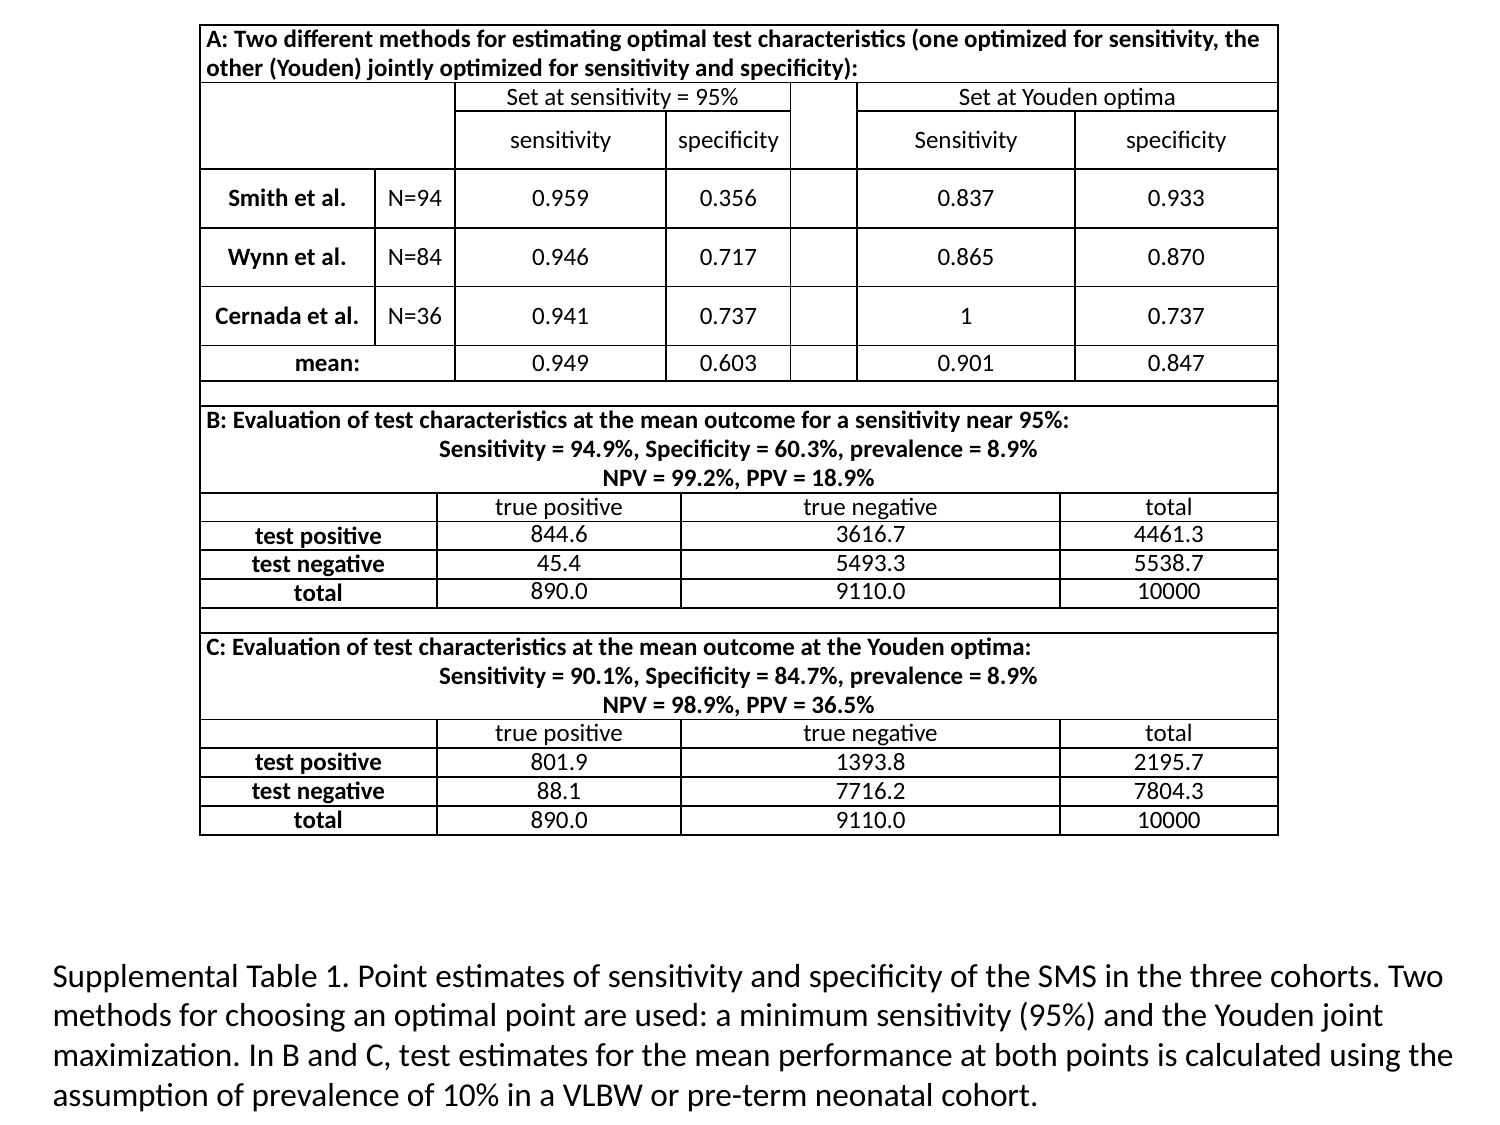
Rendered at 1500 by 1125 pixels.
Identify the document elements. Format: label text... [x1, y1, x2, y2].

table_cell Set at sensitivity = 95% [456, 83, 790, 110]
table_cell 0.847 [1076, 346, 1277, 380]
table_cell C: Evaluation of test characteristics at the mean outcome at the Youden optima: Sensitivity = 90.1%, Specificity = 84.7%, prevalence = 8.9% NPV = 98.9%, PPV = 36.5% [201, 634, 1277, 719]
table_cell 0.901 [858, 346, 1074, 380]
table_cell [201, 494, 436, 521]
table_cell 5493.3 [682, 551, 1059, 578]
table_cell true negative [682, 494, 1059, 521]
table_cell 0.933 [1076, 170, 1277, 227]
table_cell mean: [201, 346, 454, 380]
table_cell 0.949 [456, 346, 665, 380]
table_cell 88.1 [438, 778, 680, 805]
table_cell specificity [667, 112, 790, 168]
table_cell [201, 609, 1277, 632]
table_cell 2195.7 [1061, 749, 1277, 776]
table_header A: Two different methods for estimating optimal test characteristics (one optimized for sensitivity, the other (Youden) jointly optimized for sensitivity and specificity): [201, 26, 1277, 82]
table_cell true positive [438, 494, 680, 521]
table_cell [201, 720, 436, 747]
table_cell test positive [201, 749, 436, 776]
table_cell N=94 [376, 170, 454, 227]
table_cell Cernada et al. [201, 287, 374, 345]
table_cell 0.356 [667, 170, 790, 227]
table_cell [201, 83, 454, 168]
table_cell 9110.0 [682, 807, 1059, 834]
table_cell 10000 [1061, 807, 1277, 834]
table_cell 890.0 [438, 580, 680, 607]
table_cell total [201, 580, 436, 607]
table_cell 1393.8 [682, 749, 1059, 776]
table_cell 0.717 [667, 229, 790, 286]
table_cell 0.941 [456, 287, 665, 345]
table_cell [791, 170, 856, 227]
table_cell [201, 382, 1277, 405]
table_cell 890.0 [438, 807, 680, 834]
table_cell Smith et al. [201, 170, 374, 227]
table_cell test negative [201, 778, 436, 805]
table_cell 0.946 [456, 229, 665, 286]
table_cell 0.870 [1076, 229, 1277, 286]
table_cell Set at Youden optima [858, 83, 1277, 110]
table_cell 0.737 [667, 287, 790, 345]
table_cell specificity [1076, 112, 1277, 168]
table_cell 844.6 [438, 522, 680, 549]
table_cell total [201, 807, 436, 834]
table_cell 0.737 [1076, 287, 1277, 345]
table_cell sensitivity [456, 112, 665, 168]
table_cell 5538.7 [1061, 551, 1277, 578]
table_cell 7804.3 [1061, 778, 1277, 805]
table_cell Sensitivity [858, 112, 1074, 168]
table_cell 0.865 [858, 229, 1074, 286]
table_cell true negative [682, 720, 1059, 747]
table_cell B: Evaluation of test characteristics at the mean outcome for a sensitivity near 95%: Sensitivity = 94.9%, Specificity = 60.3%, prevalence = 8.9% NPV = 99.2%, PPV = 18.9% [201, 407, 1277, 492]
table_cell 4461.3 [1061, 522, 1277, 549]
table_cell 801.9 [438, 749, 680, 776]
table_cell 1 [858, 287, 1074, 345]
table_cell Wynn et al. [201, 229, 374, 286]
table_cell test positive [201, 522, 436, 549]
table_cell 45.4 [438, 551, 680, 578]
table_cell test negative [201, 551, 436, 578]
table_cell 7716.2 [682, 778, 1059, 805]
text_box Supplemental Table 1. Point estimates of sensitivity and specificity of the SMS in the three cohorts. Two methods for choosing an optimal point are used: a minimum sensitivity (95%) and the Youden joint maximization. In B and C, test estimates for the mean performance at both points is calculated using the assumption of prevalence of 10% in a VLBW or pre-term neonatal cohort. [37, 946, 1488, 1121]
table_cell 0.959 [456, 170, 665, 227]
table_cell 3616.7 [682, 522, 1059, 549]
table_cell 0.837 [858, 170, 1074, 227]
table_cell [791, 287, 856, 345]
table_cell [791, 229, 856, 286]
table_cell 10000 [1061, 580, 1277, 607]
table_cell [791, 346, 856, 380]
table_cell 9110.0 [682, 580, 1059, 607]
table_cell true positive [438, 720, 680, 747]
table_cell total [1061, 720, 1277, 747]
table_cell [791, 83, 856, 168]
table_cell total [1061, 494, 1277, 521]
table_cell N=36 [376, 287, 454, 345]
table_cell N=84 [376, 229, 454, 286]
table_cell 0.603 [667, 346, 790, 380]
